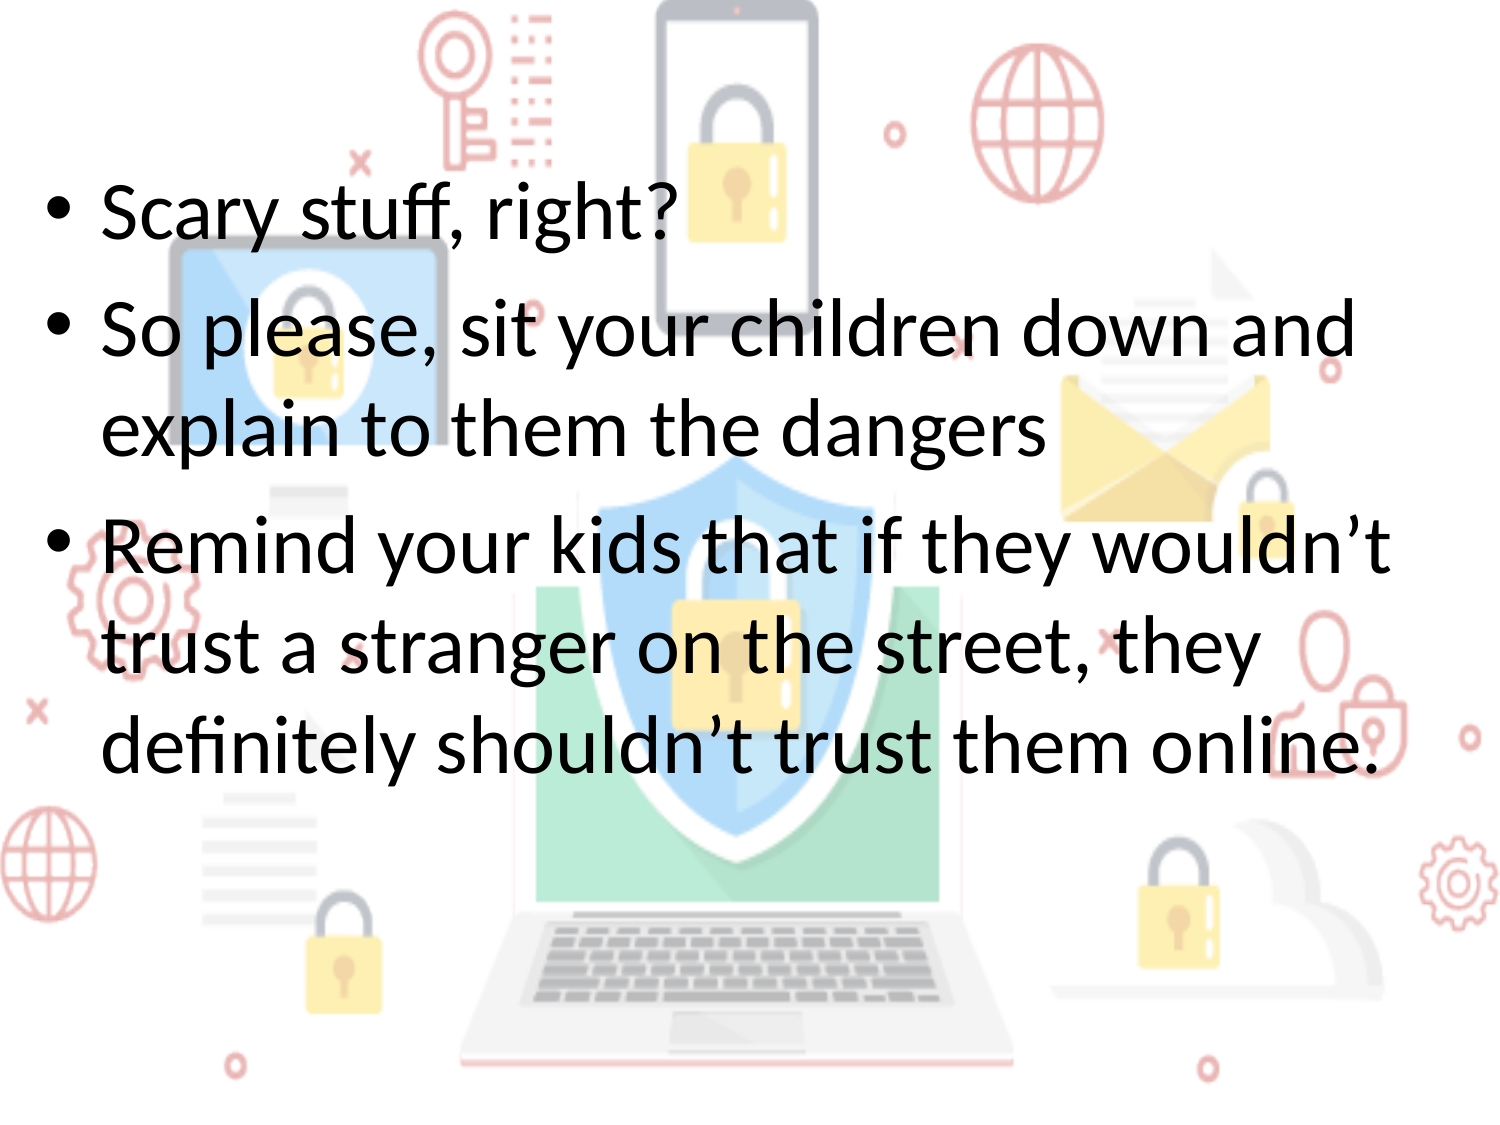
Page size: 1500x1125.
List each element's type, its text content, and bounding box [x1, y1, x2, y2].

list Scary stuff, right? So please, sit your children down and explain to them the dangers Remind your kids that if they wouldn’t trust a stranger on the street, they definitely shouldn’t trust them online. [29, 149, 1471, 1024]
